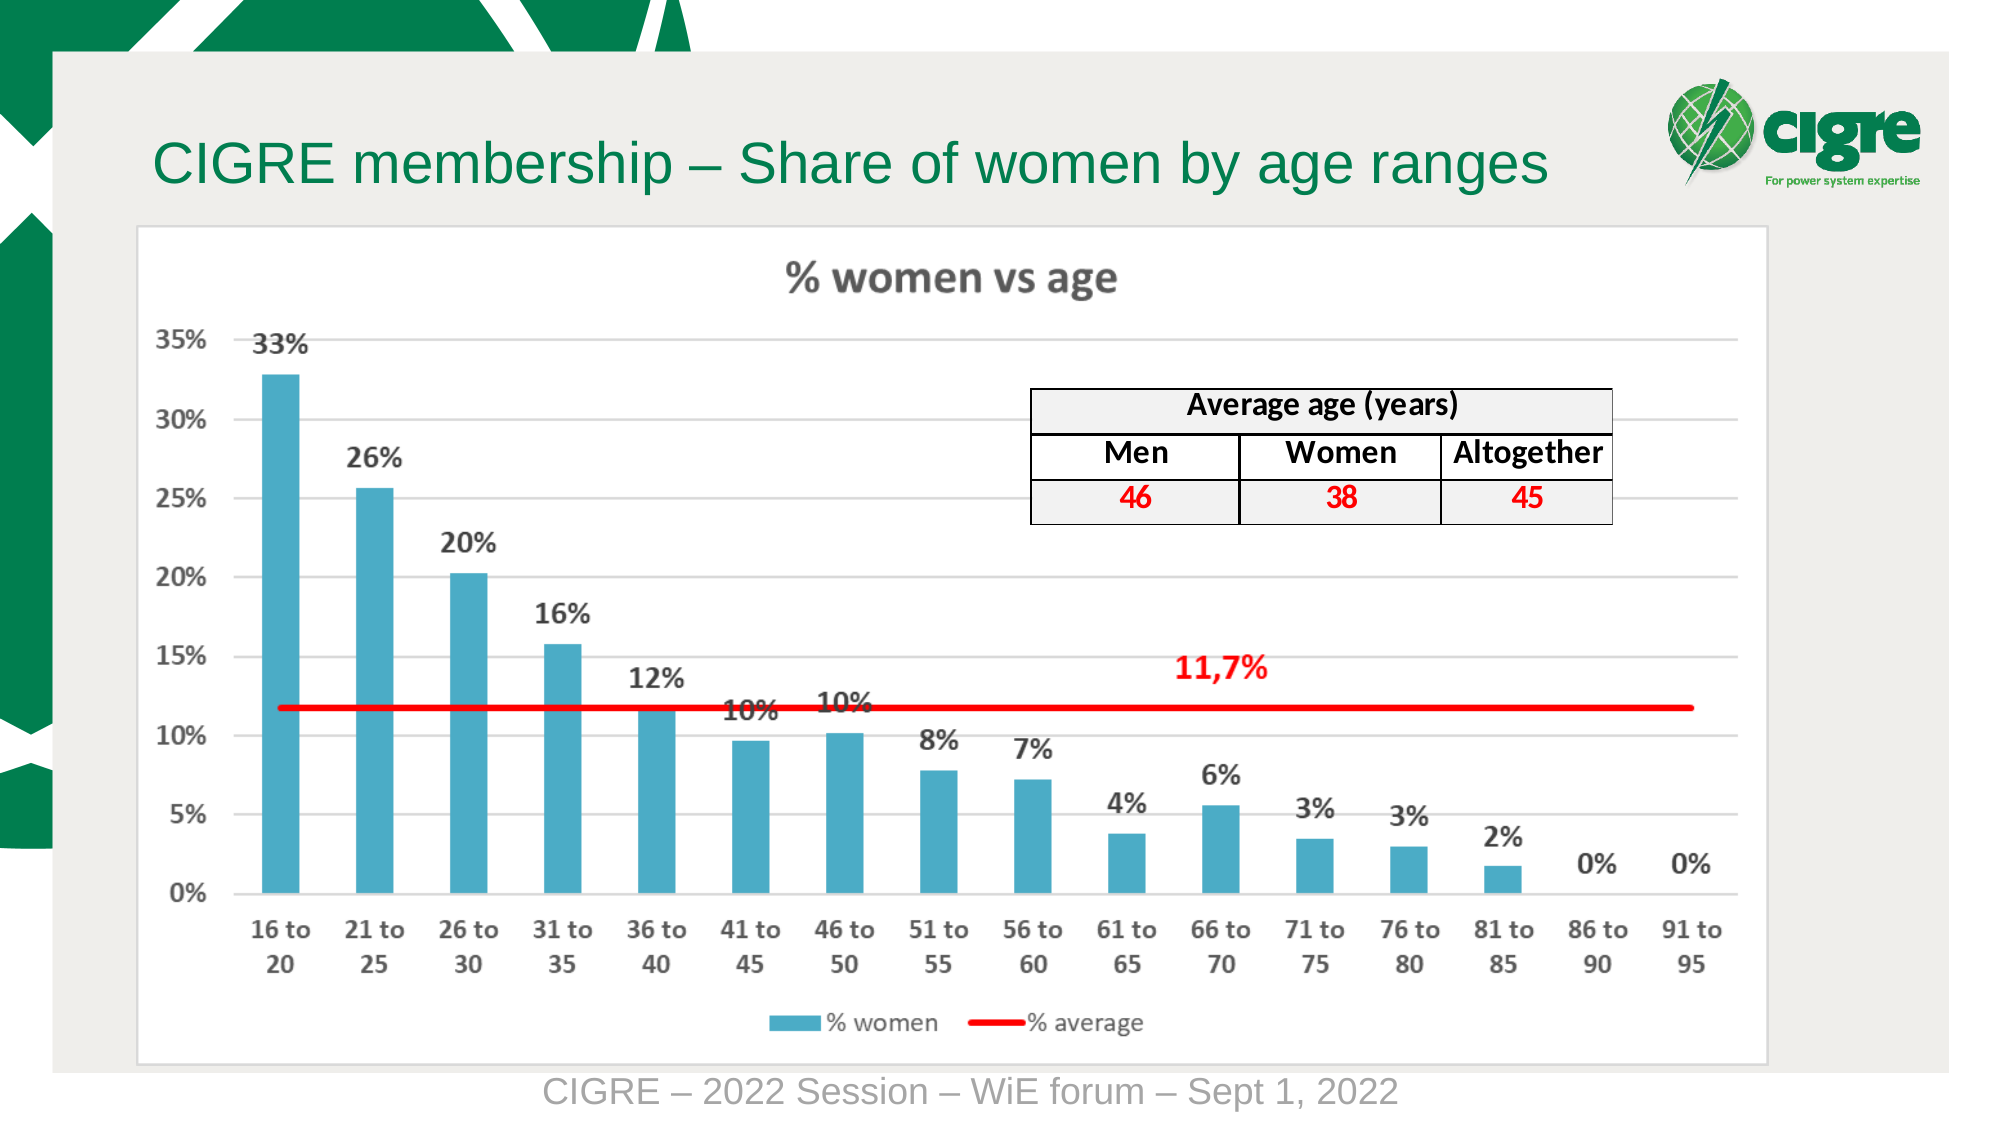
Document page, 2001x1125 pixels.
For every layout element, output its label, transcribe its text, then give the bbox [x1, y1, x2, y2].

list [136, 225, 1769, 1066]
title CIGRE membership – Share of women by age ranges [137, 103, 1863, 226]
picture [0, 0, 2001, 1125]
